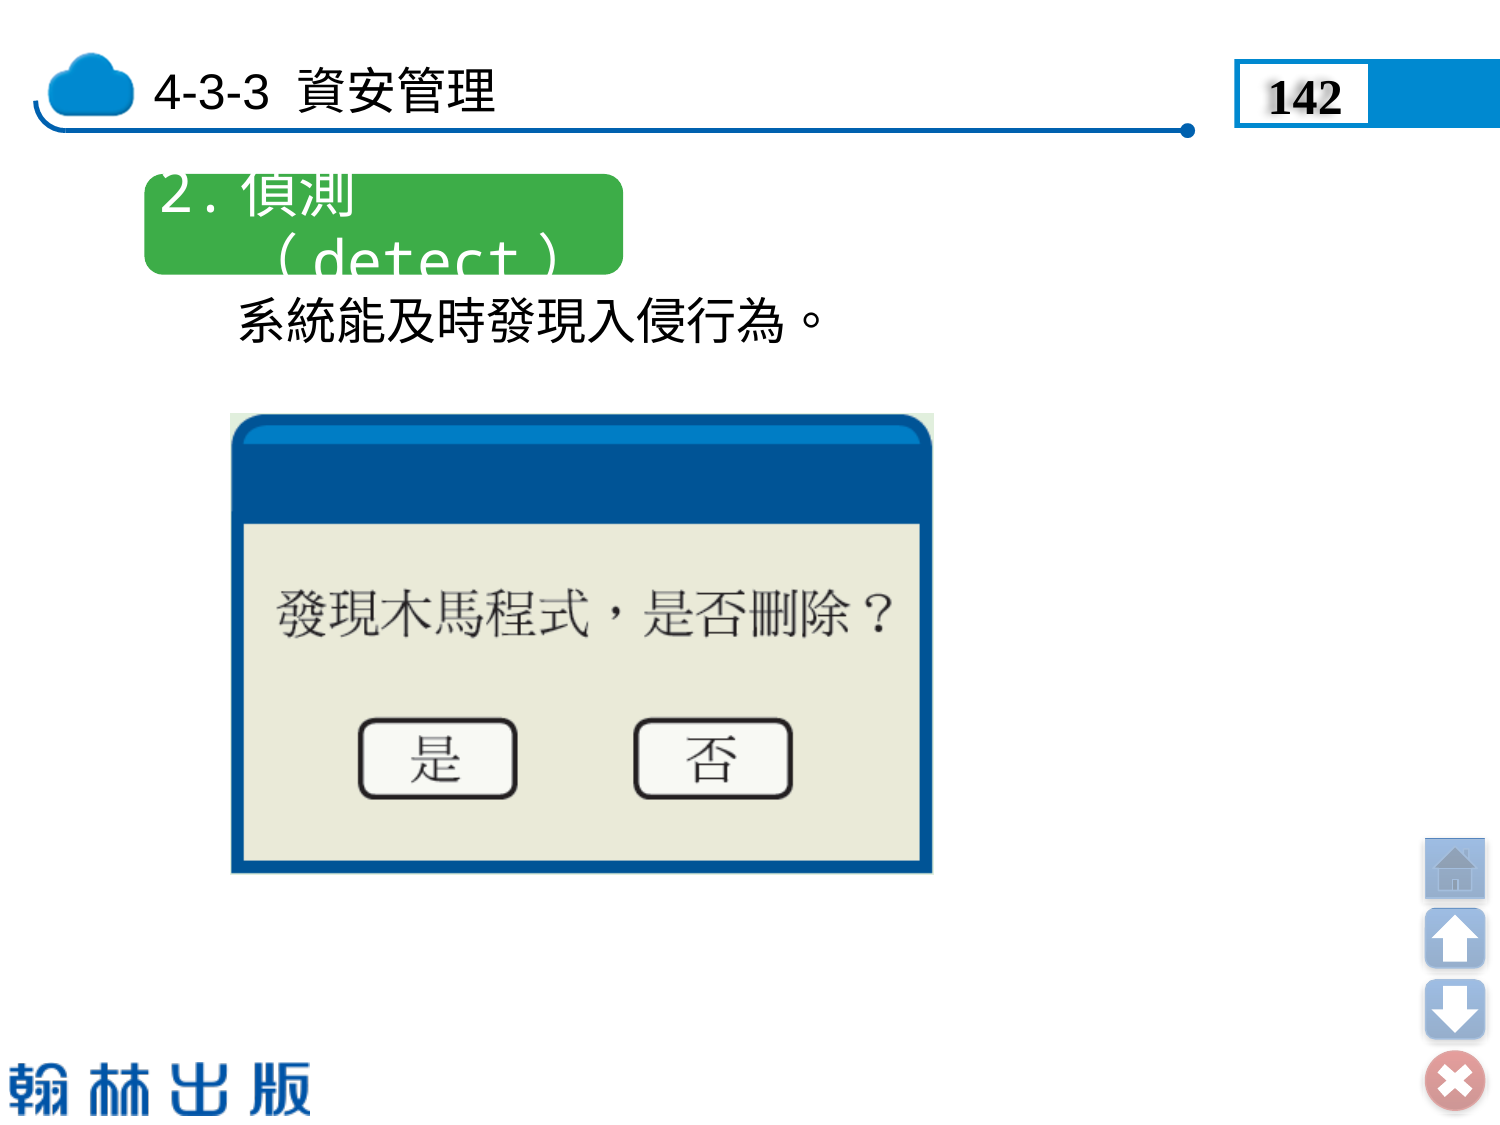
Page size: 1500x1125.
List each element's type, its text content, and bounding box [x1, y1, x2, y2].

picture [9, 1062, 310, 1116]
text_box 2. 偵測（detect） [147, 177, 621, 271]
text_box 142 [1246, 64, 1365, 125]
text_box 系統能及時發現入侵行為。 [88, 271, 1412, 390]
picture [1241, 65, 1246, 122]
picture [229, 413, 934, 875]
picture [0, 47, 1500, 138]
